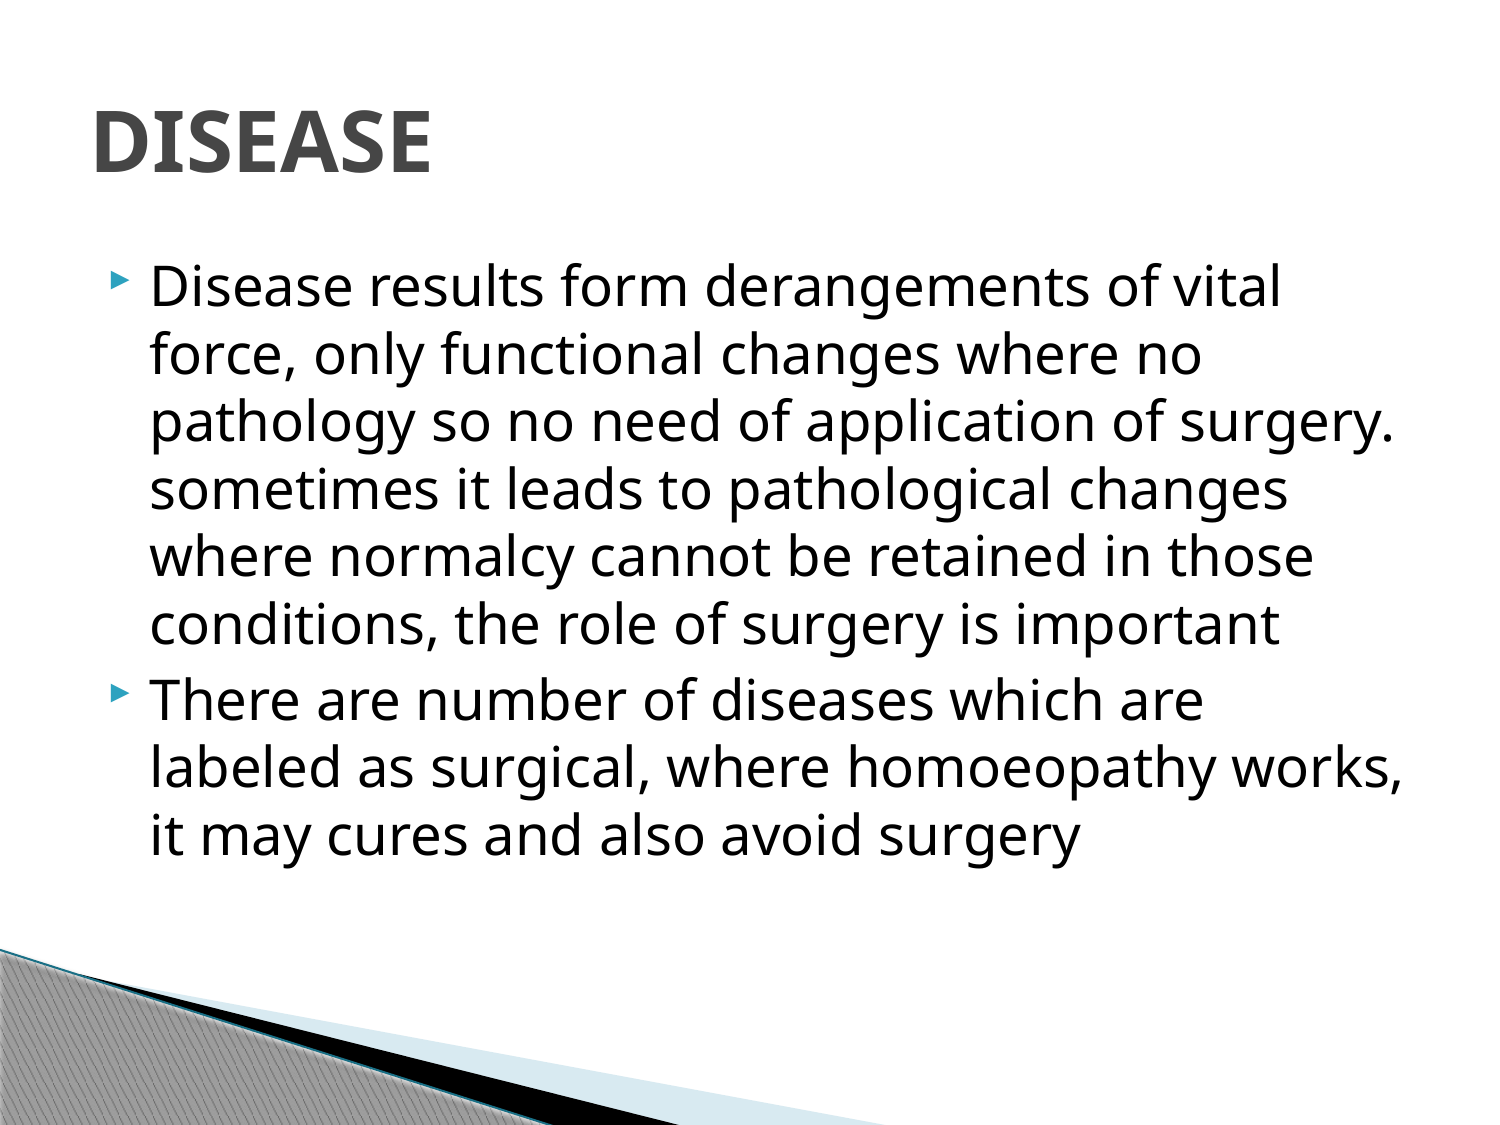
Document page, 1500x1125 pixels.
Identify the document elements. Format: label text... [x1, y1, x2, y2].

title DISEASE [75, 45, 1425, 233]
list Disease results form derangements of vital force, only functional changes where no pathology so no need of application of surgery. sometimes it leads to pathological changes where normalcy cannot be retained in those conditions, the role of surgery is important There are number of diseases which are labeled as surgical, where homoeopathy works, it may cures and also avoid surgery [75, 243, 1425, 986]
